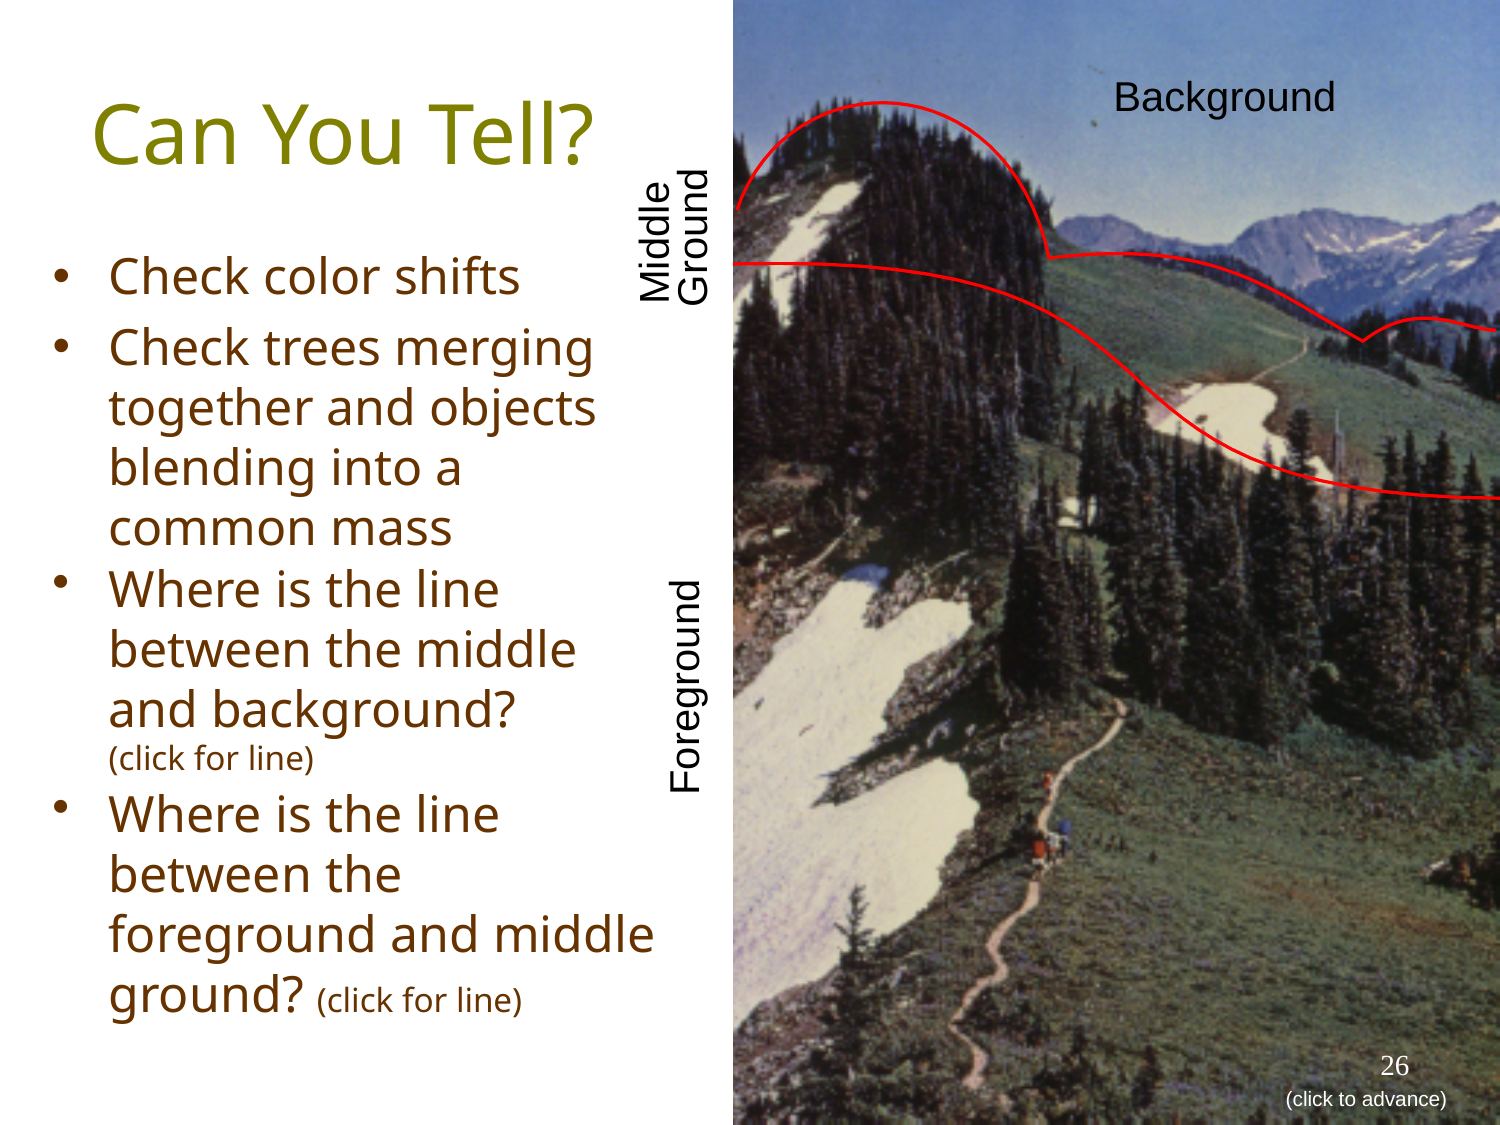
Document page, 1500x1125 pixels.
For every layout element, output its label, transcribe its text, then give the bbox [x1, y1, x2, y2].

title Can You Tell? [75, 37, 688, 225]
list Check color shifts Check trees merging together and objects blending into a common mass [37, 237, 688, 563]
text_box Middle Ground [637, 112, 727, 363]
text_box Foreground [650, 562, 727, 813]
text_box Where is the line between the foreground and middle ground? (click for line) [37, 774, 688, 863]
picture [733, 0, 1500, 261]
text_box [730, 261, 1500, 501]
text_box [734, 101, 1498, 260]
picture [733, 501, 1500, 1125]
text_box Where is the line between the middle and background? (click for line) [37, 549, 625, 638]
